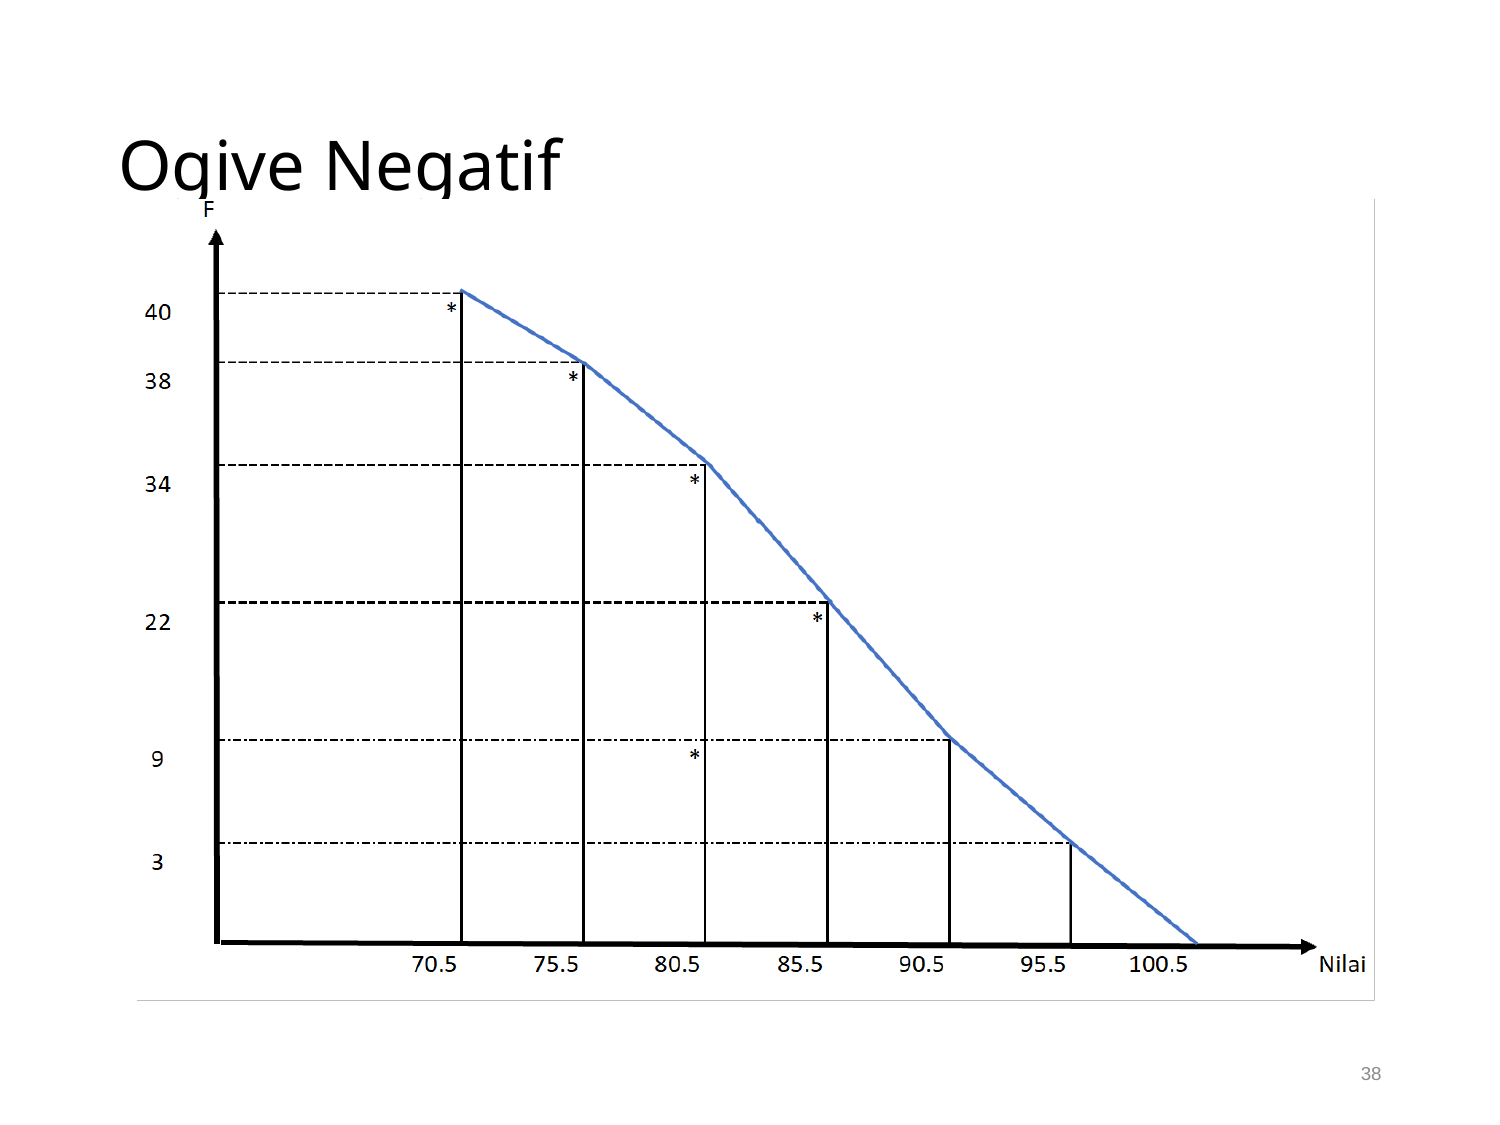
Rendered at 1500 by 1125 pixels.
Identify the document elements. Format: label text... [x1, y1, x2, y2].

title Ogive Negatif [103, 59, 1397, 278]
slide_number 38 [1059, 1042, 1397, 1103]
picture [137, 199, 1375, 1001]
